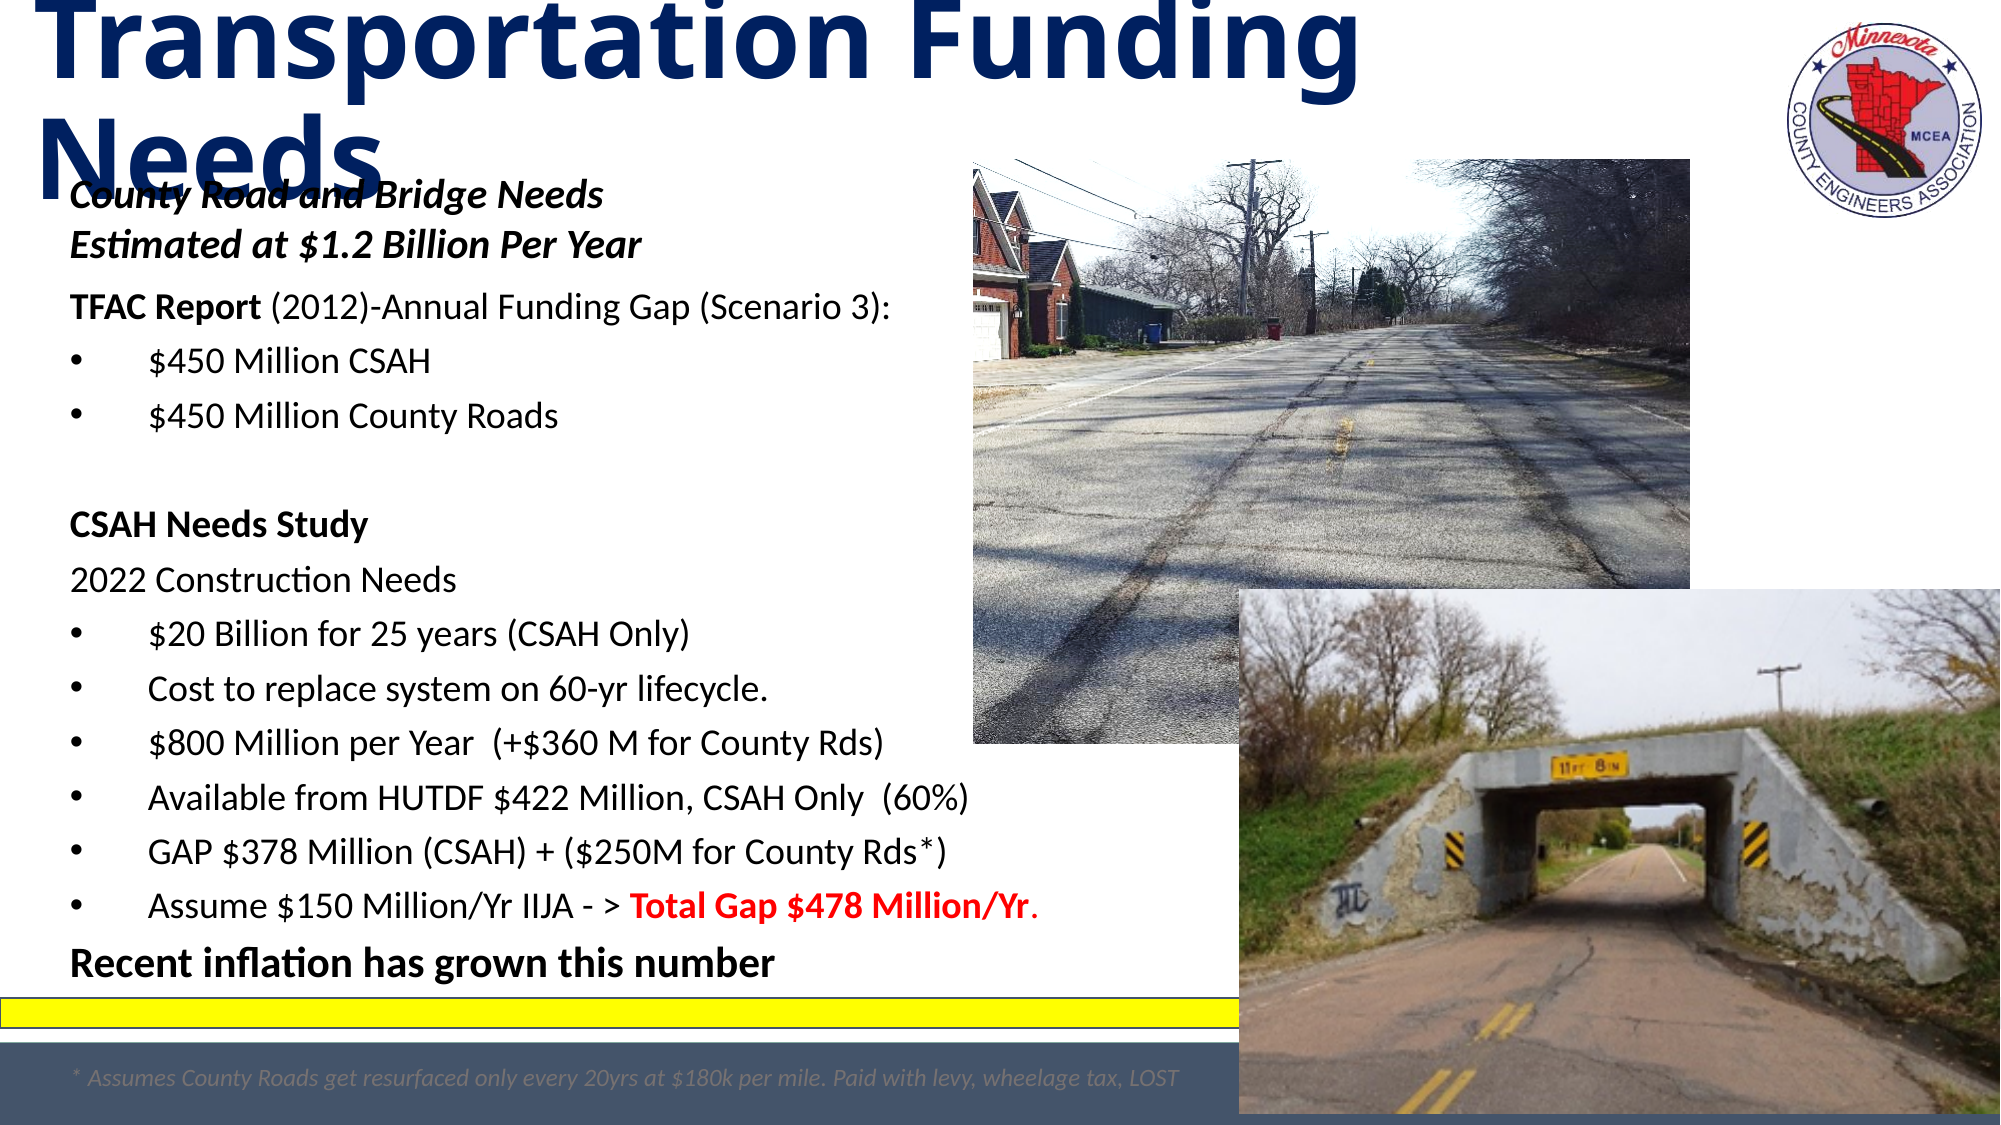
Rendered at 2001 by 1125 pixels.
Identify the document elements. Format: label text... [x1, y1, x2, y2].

list TFAC Report (2012)-Annual Funding Gap (Scenario 3): $450 Million CSAH $450 Million County Roads CSAH Needs Study 2022 Construction Needs $20 Billion for 25 years (CSAH Only) Cost to replace system on 60-yr lifecycle. $800 Million per Year (+$360 M for County Rds) Available from HUTDF $422 Million, CSAH Only (60%) GAP $378 Million (CSAH) + ($250M for County Rds*) Assume $150 Million/Yr IIJA - > Total Gap $478 Million/Yr. Recent inflation has grown this number [54, 279, 1179, 998]
text_box * Assumes County Roads get resurfaced only every 20yrs at $180k per mile. Paid with levy, wheelage tax, LOST [54, 1053, 1212, 1099]
picture [1787, 22, 1982, 218]
text_box County Road and Bridge Needs Estimated at $1.2 Billion Per Year [54, 159, 737, 275]
picture [973, 159, 2000, 1114]
title Transportation Funding Needs [18, 34, 1489, 171]
